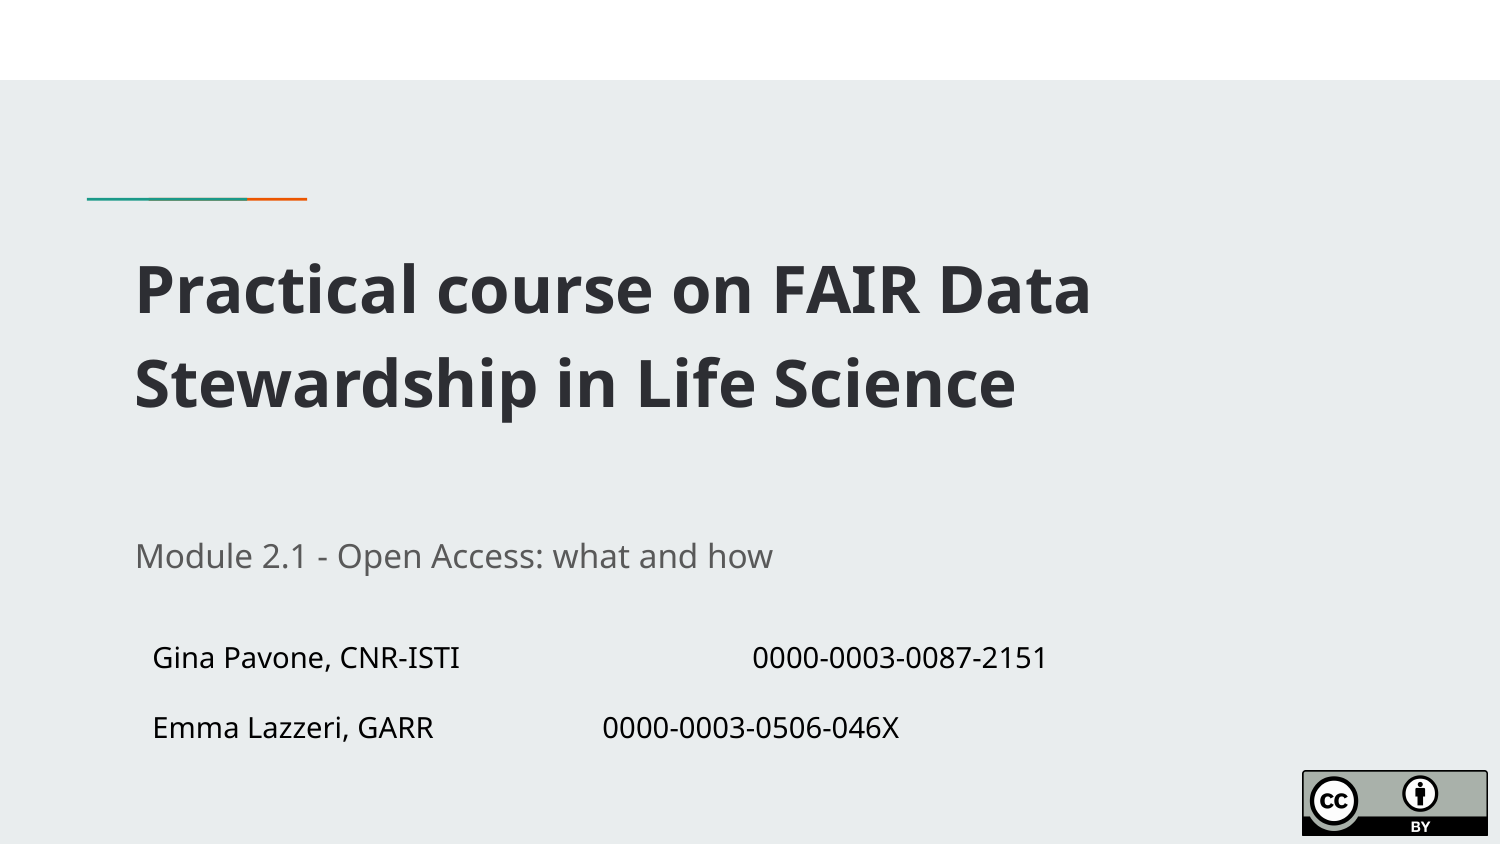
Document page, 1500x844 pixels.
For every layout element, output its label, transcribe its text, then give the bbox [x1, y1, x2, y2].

text_box Gina Pavone, CNR-ISTI 0000-0003-0087-2151 Emma Lazzeri, GARR 0000-0003-0506-046X [137, 624, 1368, 760]
subtitle Module 2.1 - Open Access: what and how [119, 520, 1381, 610]
picture [1302, 769, 1489, 836]
text_box Practical course on FAIR Data Stewardship in Life Science [119, 216, 1381, 490]
